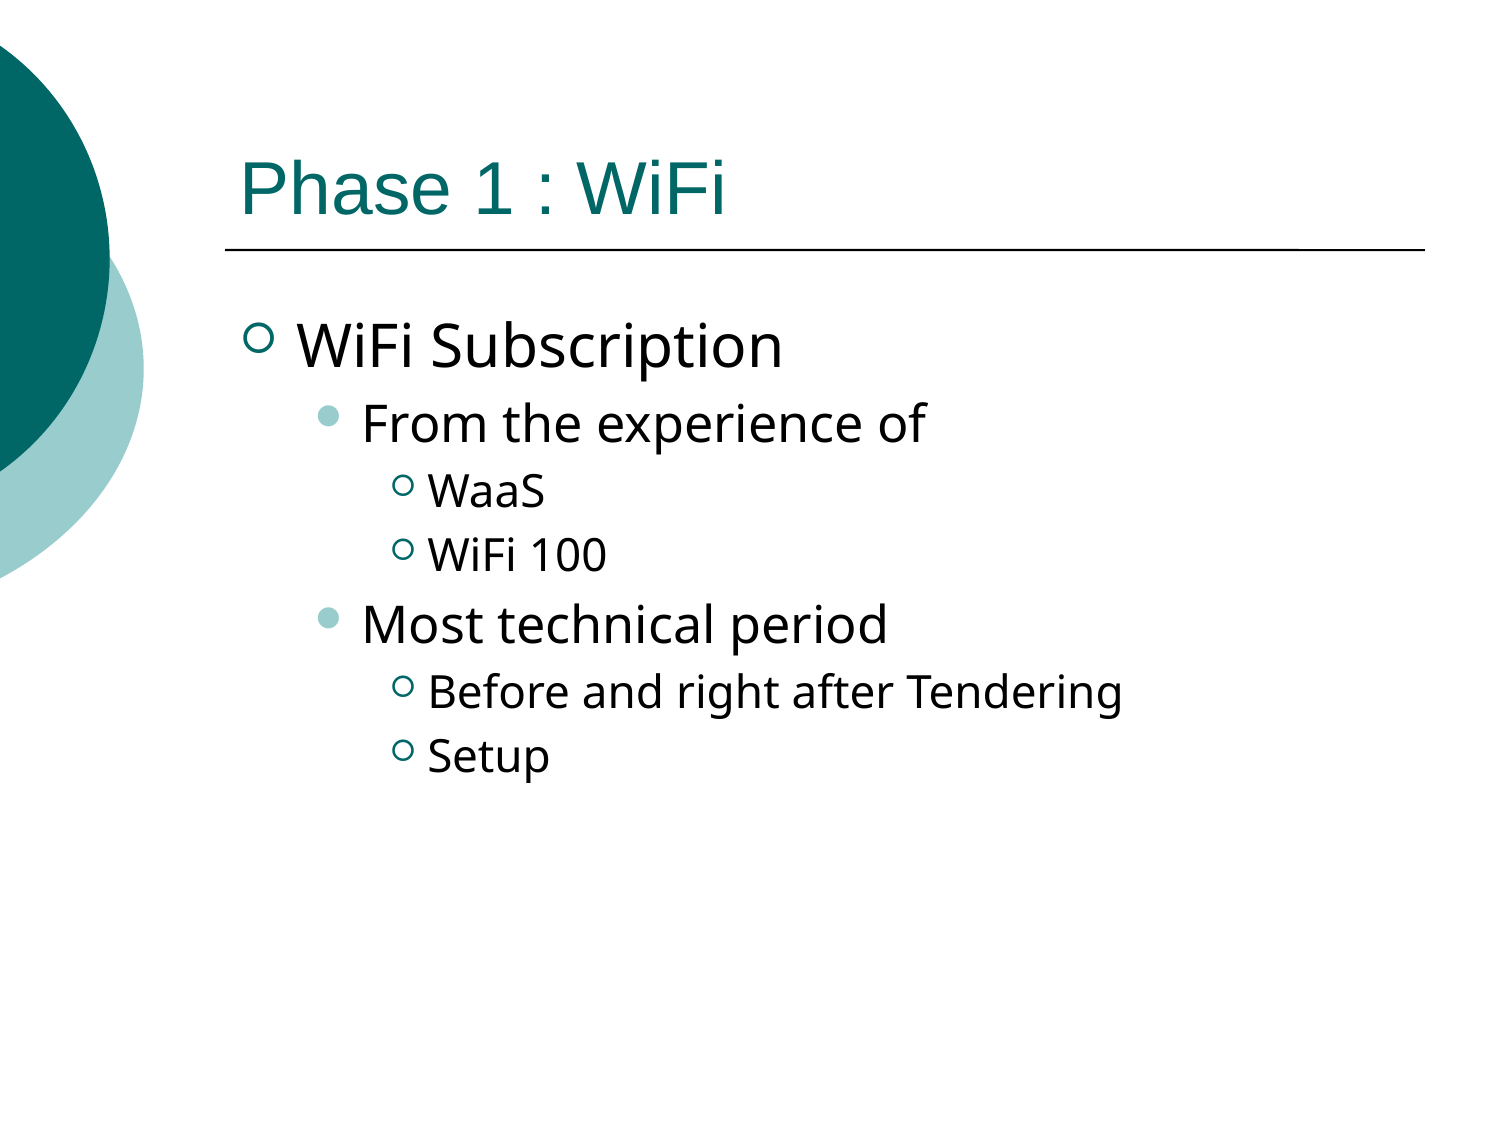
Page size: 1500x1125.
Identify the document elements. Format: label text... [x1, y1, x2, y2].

title Phase 1 : WiFi [224, 49, 1425, 237]
list WiFi Subscription From the experience of WaaS WiFi 100 Most technical period Before and right after Tendering Setup [224, 299, 1425, 1083]
